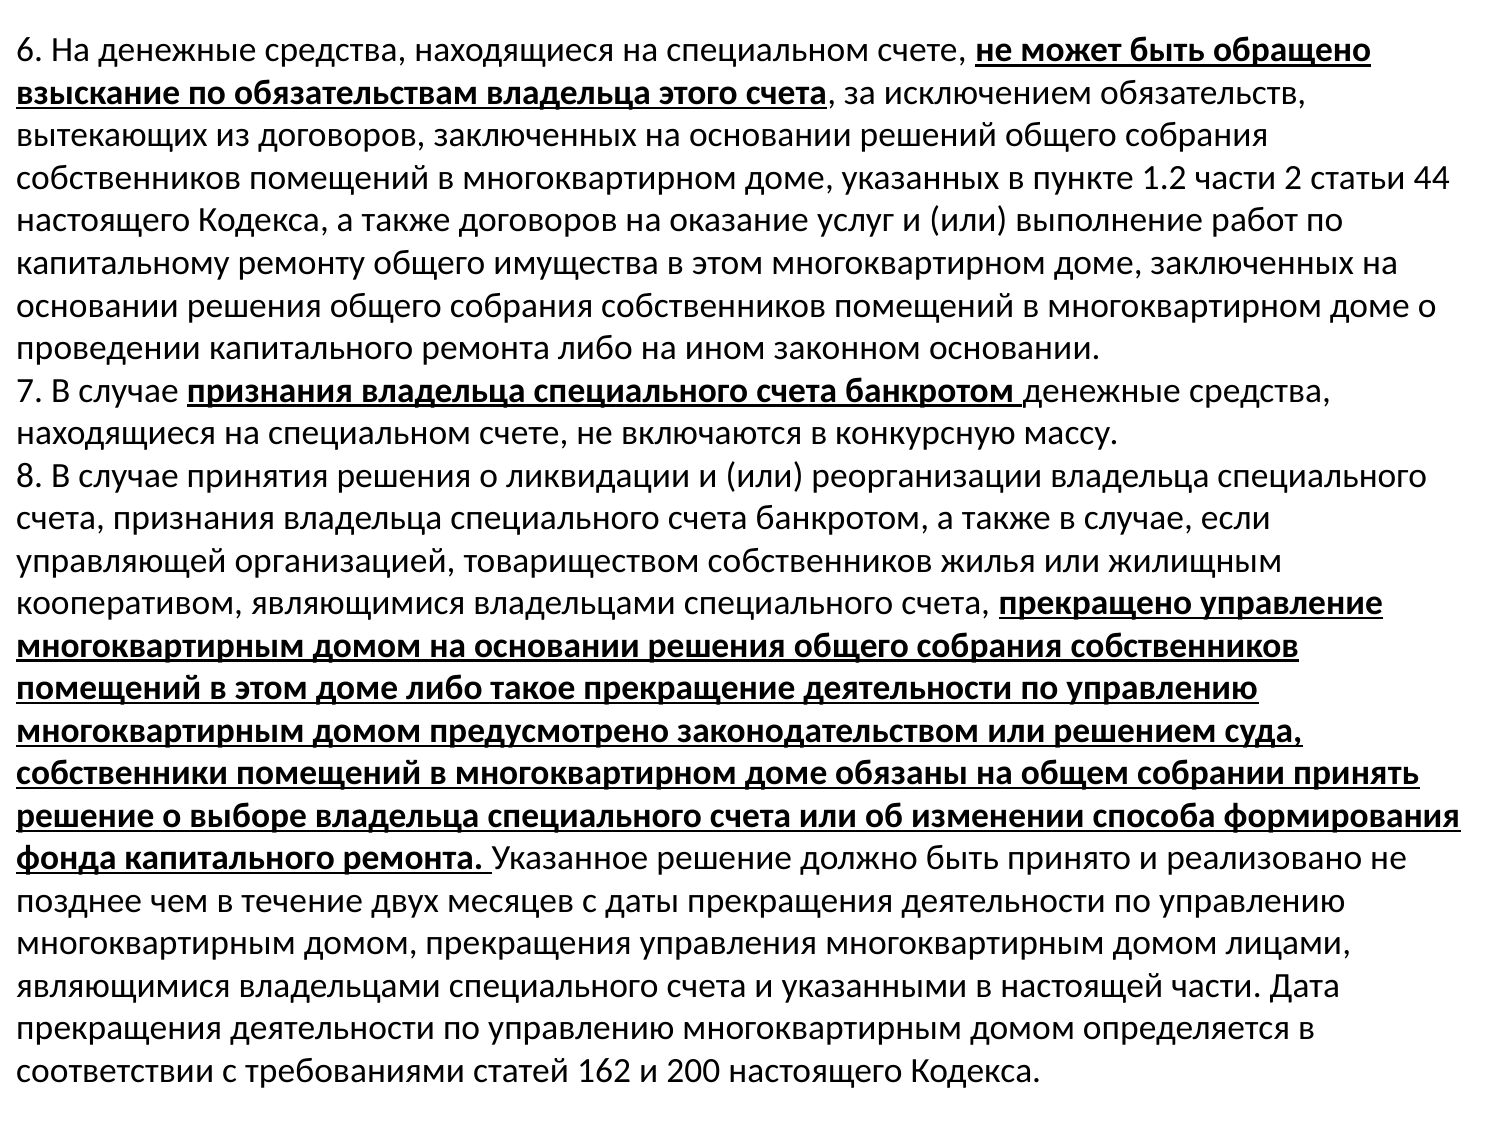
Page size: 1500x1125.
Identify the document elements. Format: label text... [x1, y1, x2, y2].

text_box 6. На денежные средства, находящиеся на специальном счете, не может быть обращено взыскание по обязательствам владельца этого счета, за исключением обязательств, вытекающих из договоров, заключенных на основании решений общего собрания собственников помещений в многоквартирном доме, указанных в пункте 1.2 части 2 статьи 44 настоящего Кодекса, а также договоров на оказание услуг и (или) выполнение работ по капитальному ремонту общего имущества в этом многоквартирном доме, заключенных на основании решения общего собрания собственников помещений в многоквартирном доме о проведении капитального ремонта либо на ином законном основании. 7. В случае признания владельца специального счета банкротом денежные средства, находящиеся на специальном счете, не включаются в конкурсную массу. 8. В случае принятия решения о ликвидации и (или) реорганизации владельца специального счета, признания владельца специального счета банкротом, а также в случае, если управляющей организацией, товариществом собственников жилья или жилищным кооперативом, являющимися владельцами специального счета, прекращено управление многоквартирным домом на основании решения общего собрания собственников помещений в этом доме либо такое прекращение деятельности по управлению многоквартирным домом предусмотрено законодательством или решением суда, собственники помещений в многоквартирном доме обязаны на общем собрании принять решение о выборе владельца специального счета или об изменении способа формирования фонда капитального ремонта. Указанное решение должно быть принято и реализовано не позднее чем в течение двух месяцев с даты прекращения деятельности по управлению многоквартирным домом, прекращения управления многоквартирным домом лицами, являющимися владельцами специального счета и указанными в настоящей части. Дата прекращения деятельности по управлению многоквартирным домом определяется в соответствии с требованиями статей 162 и 200 настоящего Кодекса. [1, 19, 1484, 1097]
